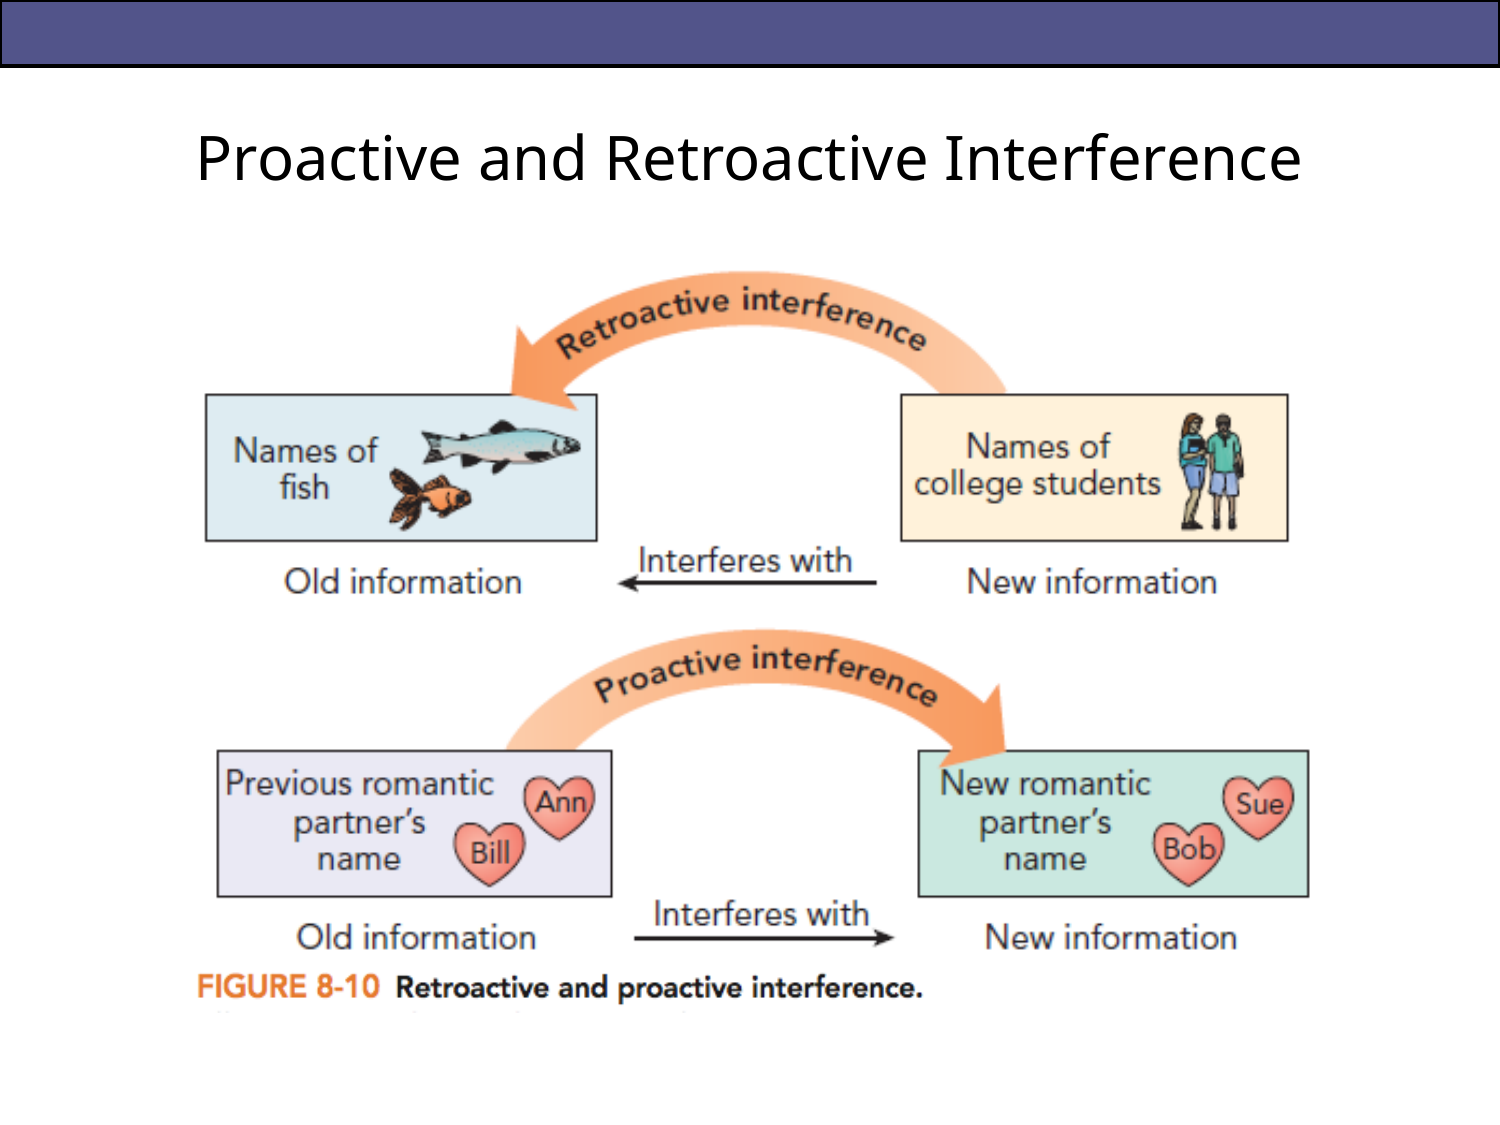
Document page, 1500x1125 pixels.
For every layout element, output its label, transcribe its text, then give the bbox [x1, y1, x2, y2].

title Proactive and Retroactive Interference [75, 112, 1425, 200]
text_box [182, 261, 1326, 1013]
